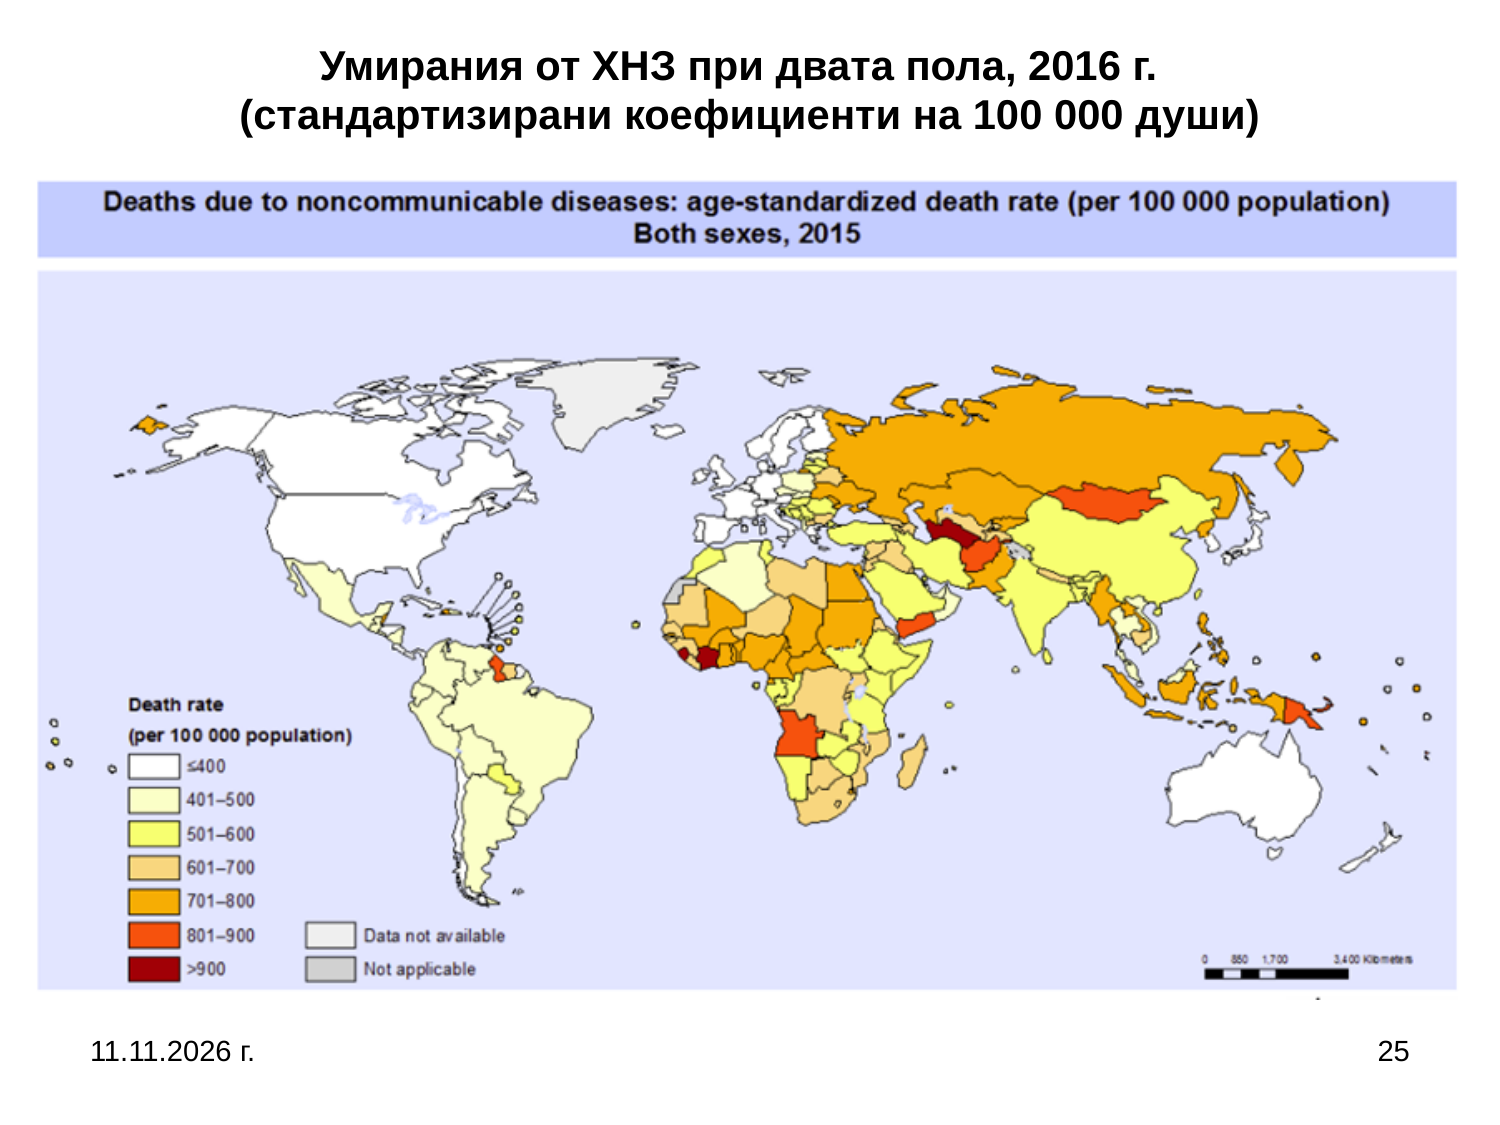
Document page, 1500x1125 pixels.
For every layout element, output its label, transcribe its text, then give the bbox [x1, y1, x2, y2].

text_box Умирания от ХНЗ при двата пола, 2016 г. (стандартизирани коефициенти на 100 000 души) [88, 30, 1412, 146]
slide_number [75, 1024, 425, 1103]
picture [30, 173, 1467, 1000]
slide_number 25 [1074, 1024, 1425, 1103]
